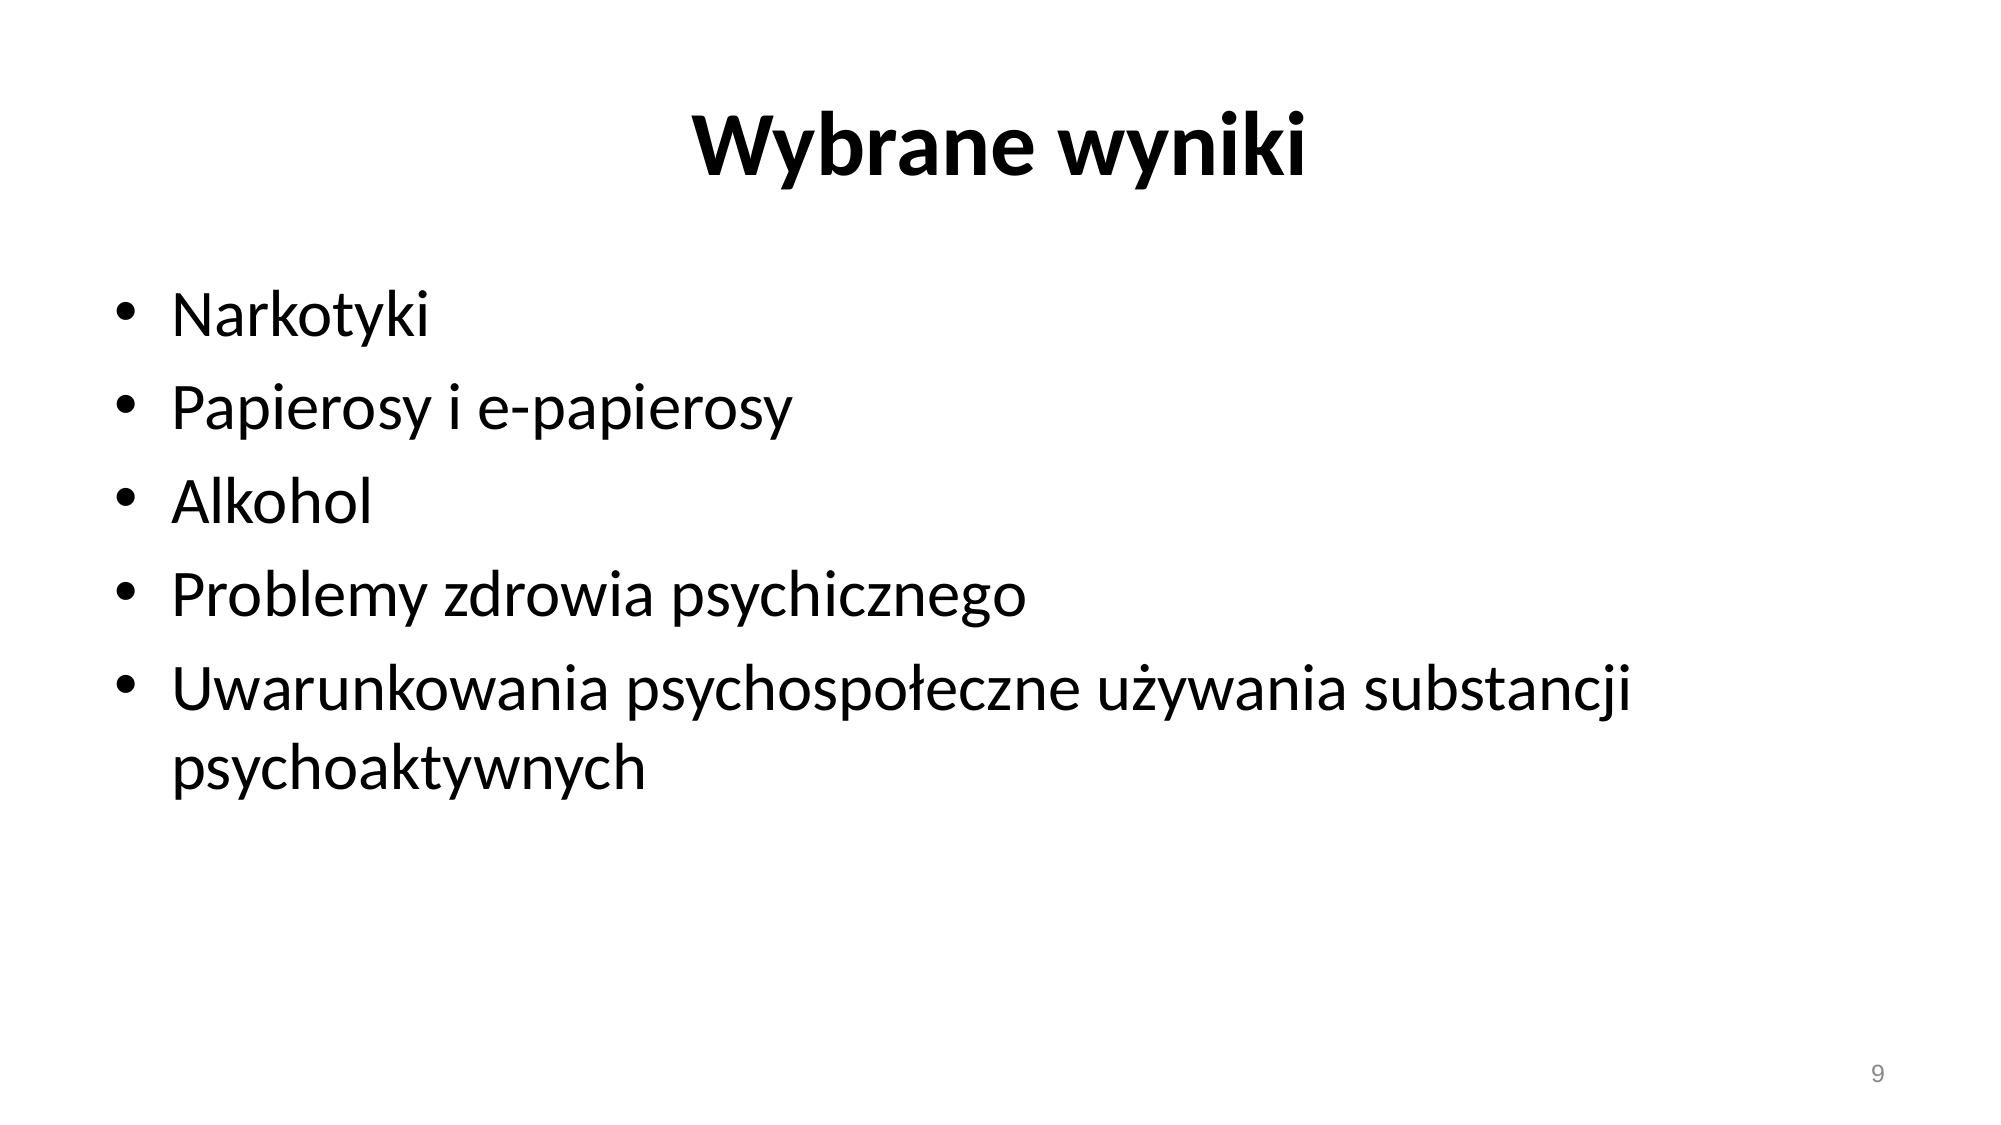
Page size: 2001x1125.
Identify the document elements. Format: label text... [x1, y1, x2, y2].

slide_number 9 [1433, 1042, 1900, 1103]
list Narkotyki Papierosy i e-papierosy Alkohol Problemy zdrowia psychicznego Uwarunkowania psychospołeczne używania substancji psychoaktywnych [99, 262, 1900, 1005]
title Wybrane wyniki [99, 45, 1900, 233]
